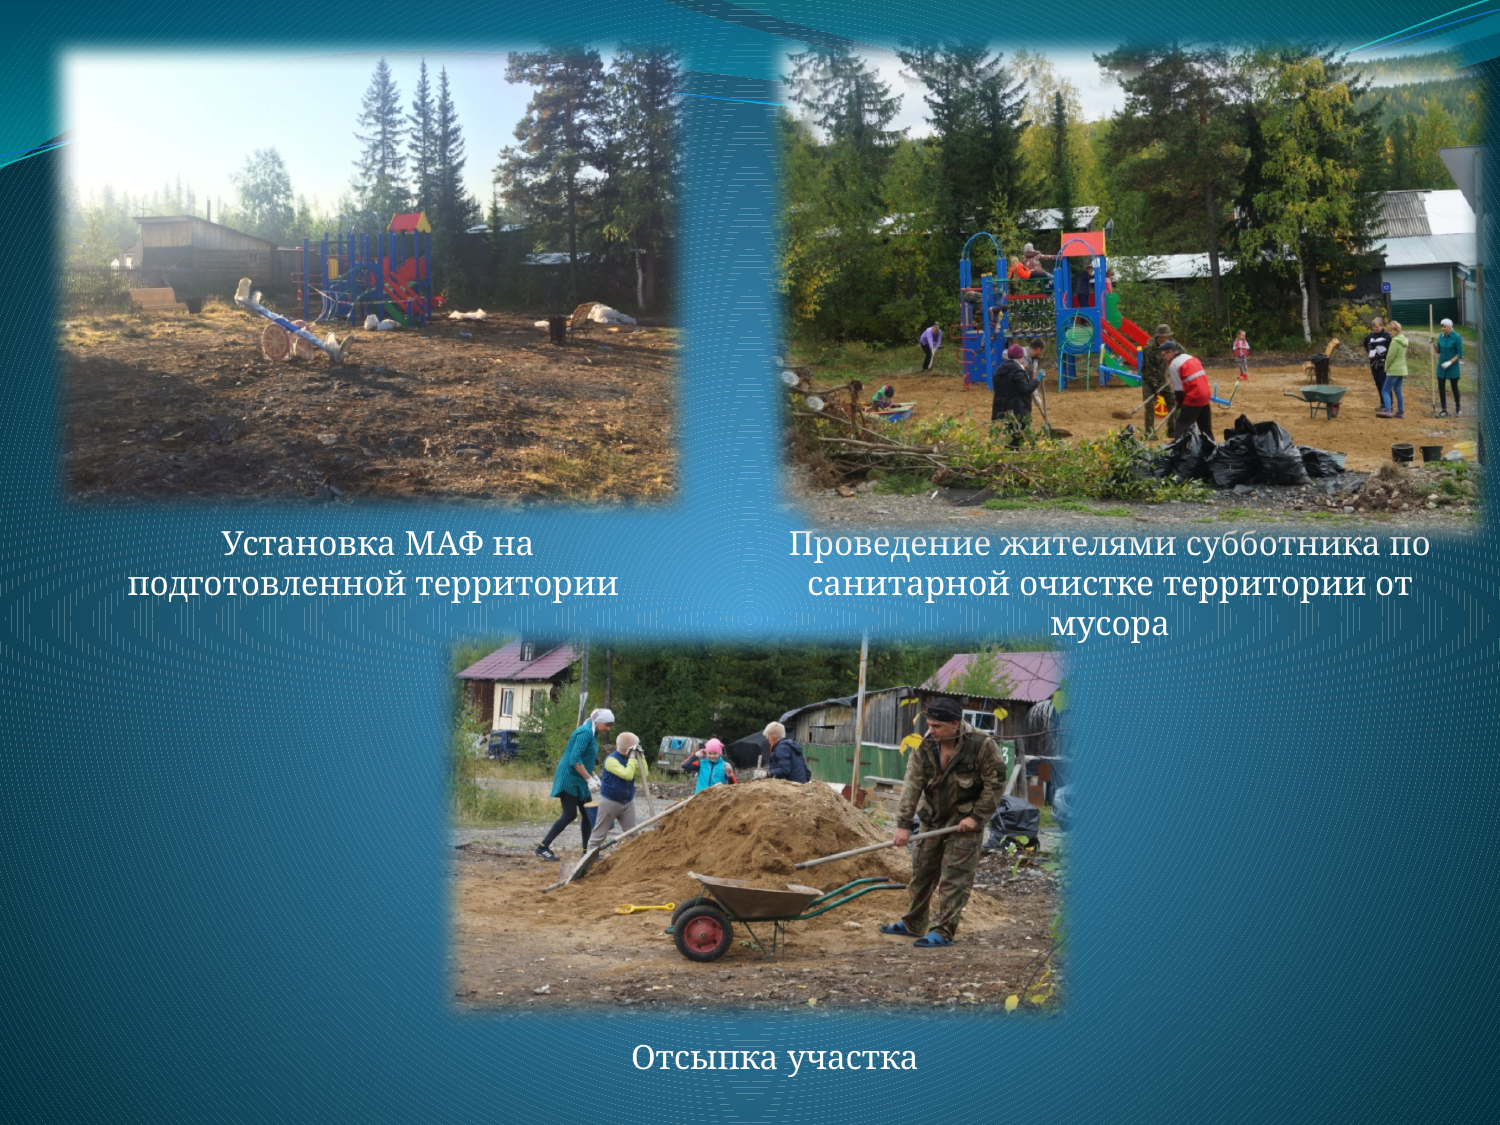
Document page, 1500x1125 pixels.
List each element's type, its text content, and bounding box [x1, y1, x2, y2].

picture [41, 30, 700, 525]
picture [430, 621, 1081, 1031]
picture [761, 30, 1500, 554]
text_box Проведение жителями субботника по санитарной очистке территории от мусора [761, 540, 1459, 650]
text_box Отсыпка участка [431, 1029, 1128, 1084]
text_box Установка МАФ на подготовленной территории [100, 537, 656, 610]
